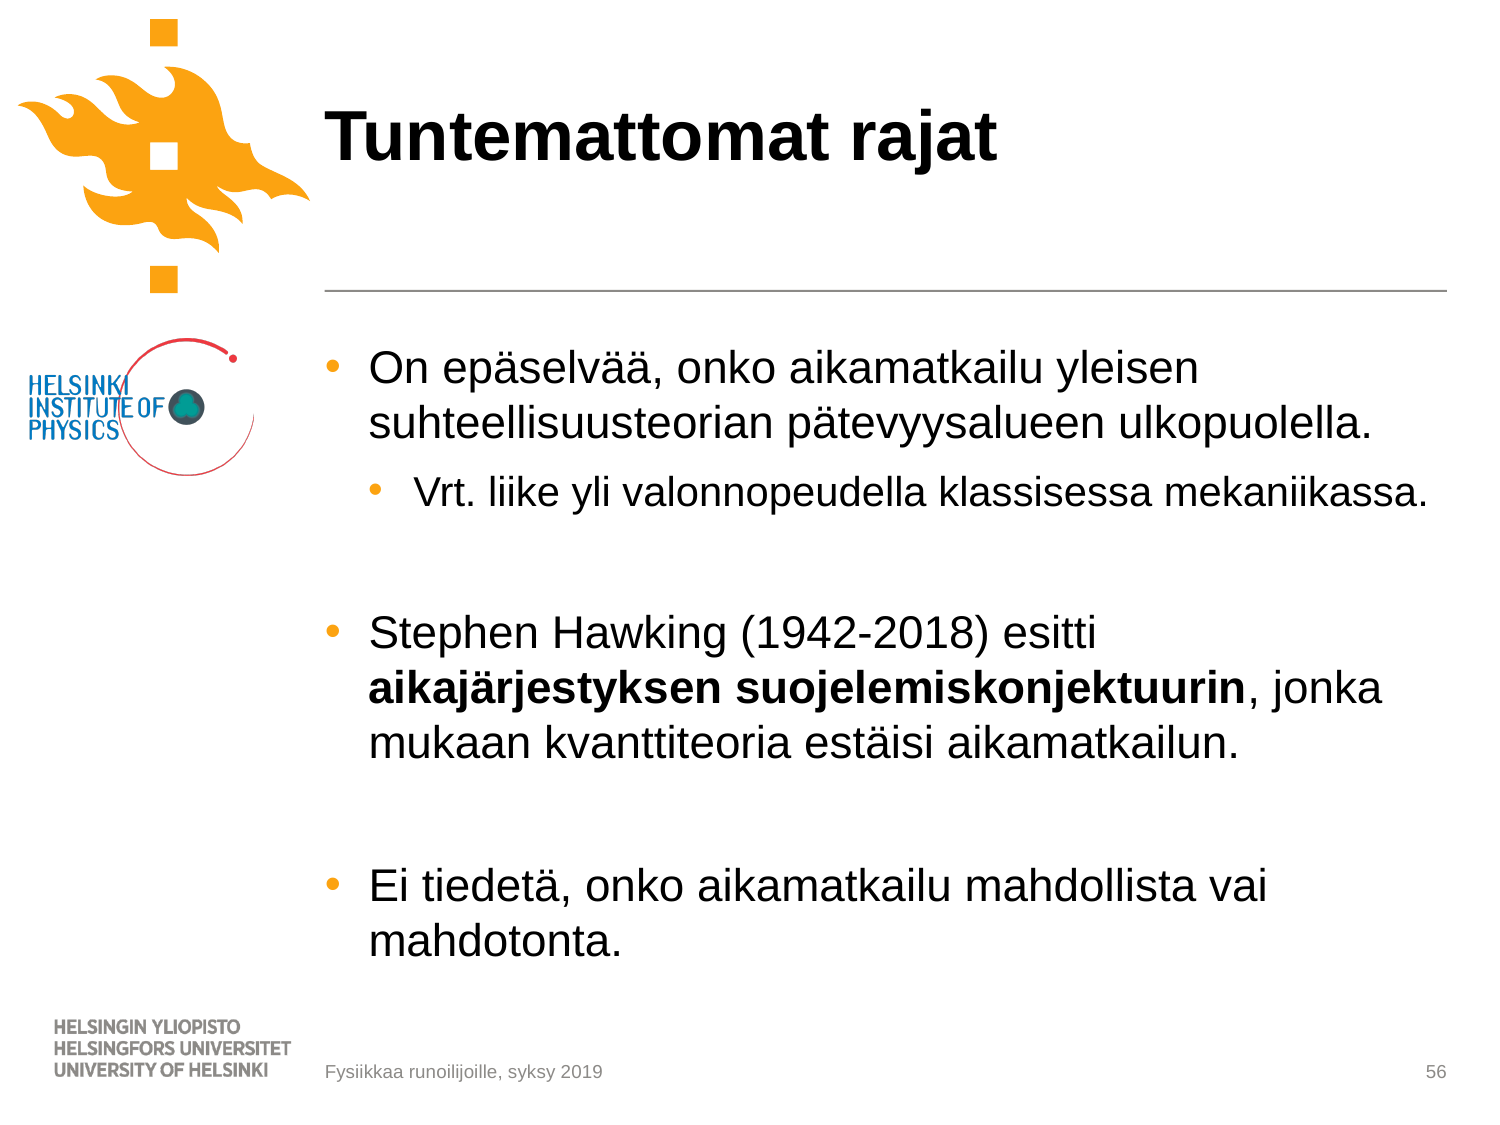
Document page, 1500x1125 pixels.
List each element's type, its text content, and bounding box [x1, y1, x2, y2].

title Tuntemattomat rajat [324, 90, 1447, 279]
list On epäselvää, onko aikamatkailu yleisen suhteellisuusteorian pätevyysalueen ulkopuolella. Vrt. liike yli valonnopeudella klassisessa mekaniikassa. Stephen Hawking (1942-2018) esitti aikajärjestyksen suojelemiskonjektuurin, jonka mukaan kvanttiteoria estäisi aikamatkailun. Ei tiedetä, onko aikamatkailu mahdollista vai mahdotonta. [324, 338, 1453, 1053]
slide_number 56 [1376, 1011, 1447, 1083]
footer Fysiikkaa runoilijoille, syksy 2019 [324, 1058, 1069, 1083]
picture [53, 1017, 292, 1079]
